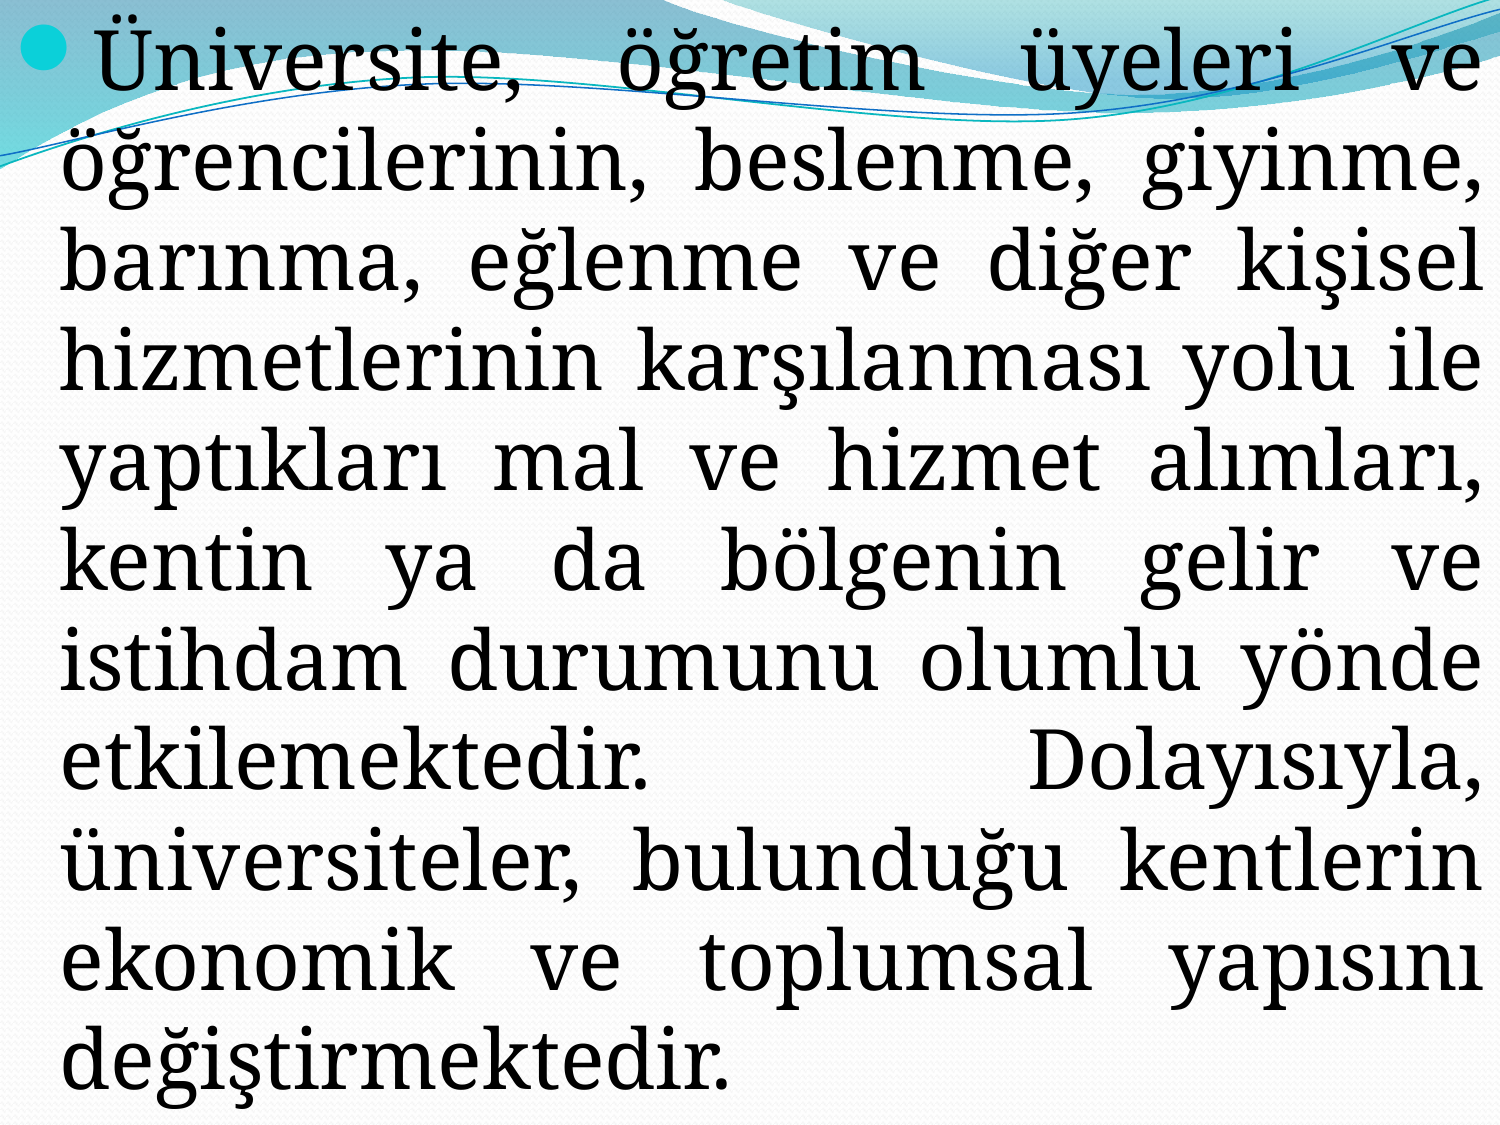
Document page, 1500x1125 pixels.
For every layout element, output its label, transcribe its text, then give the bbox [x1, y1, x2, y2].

list Üniversite, öğretim üyeleri ve öğrencilerinin, beslenme, giyinme, barınma, eğlenme ve diğer kişisel hizmetlerinin karşılanması yolu ile yaptıkları mal ve hizmet alımları, kentin ya da bölgenin gelir ve istihdam durumunu olumlu yönde etkilemektedir. Dolayısıyla, üniversiteler, bulunduğu kentlerin ekonomik ve toplumsal yapısını değiştirmektedir. [0, 0, 1500, 1125]
